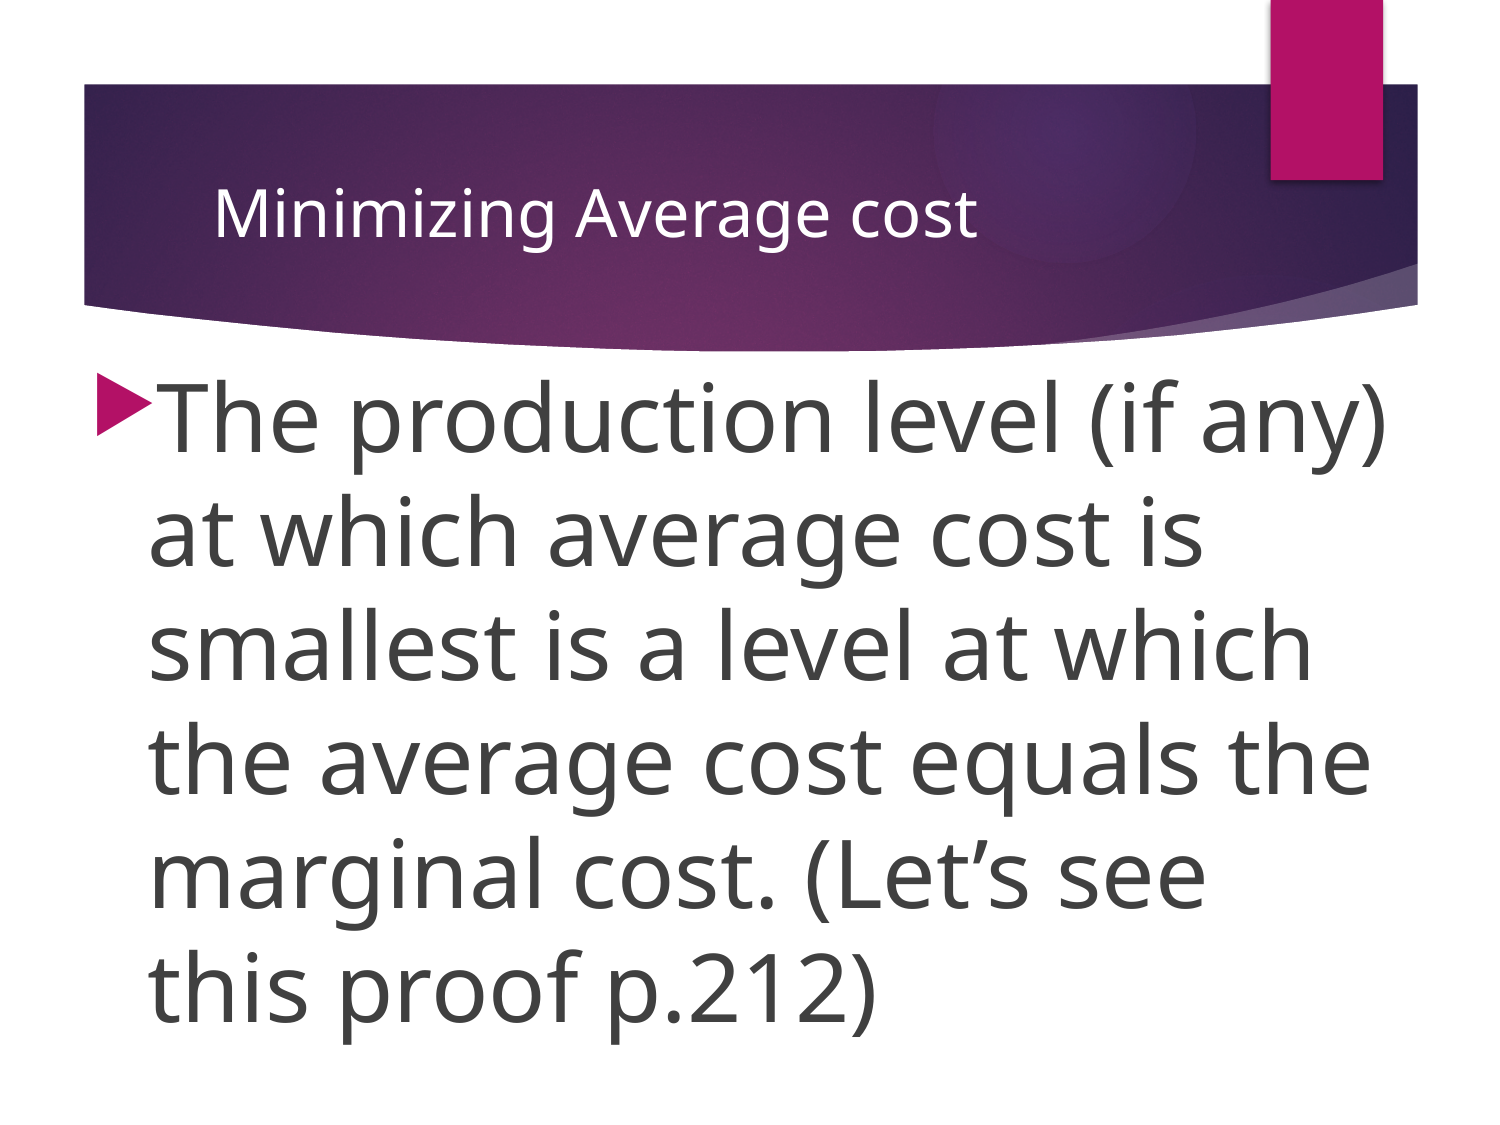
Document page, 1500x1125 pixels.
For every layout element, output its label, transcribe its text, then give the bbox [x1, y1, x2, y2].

list The production level (if any) at which average cost is smallest is a level at which the average cost equals the marginal cost. (Let’s see this proof p.212) [75, 350, 1413, 1050]
title Minimizing Average cost [142, 152, 1183, 269]
